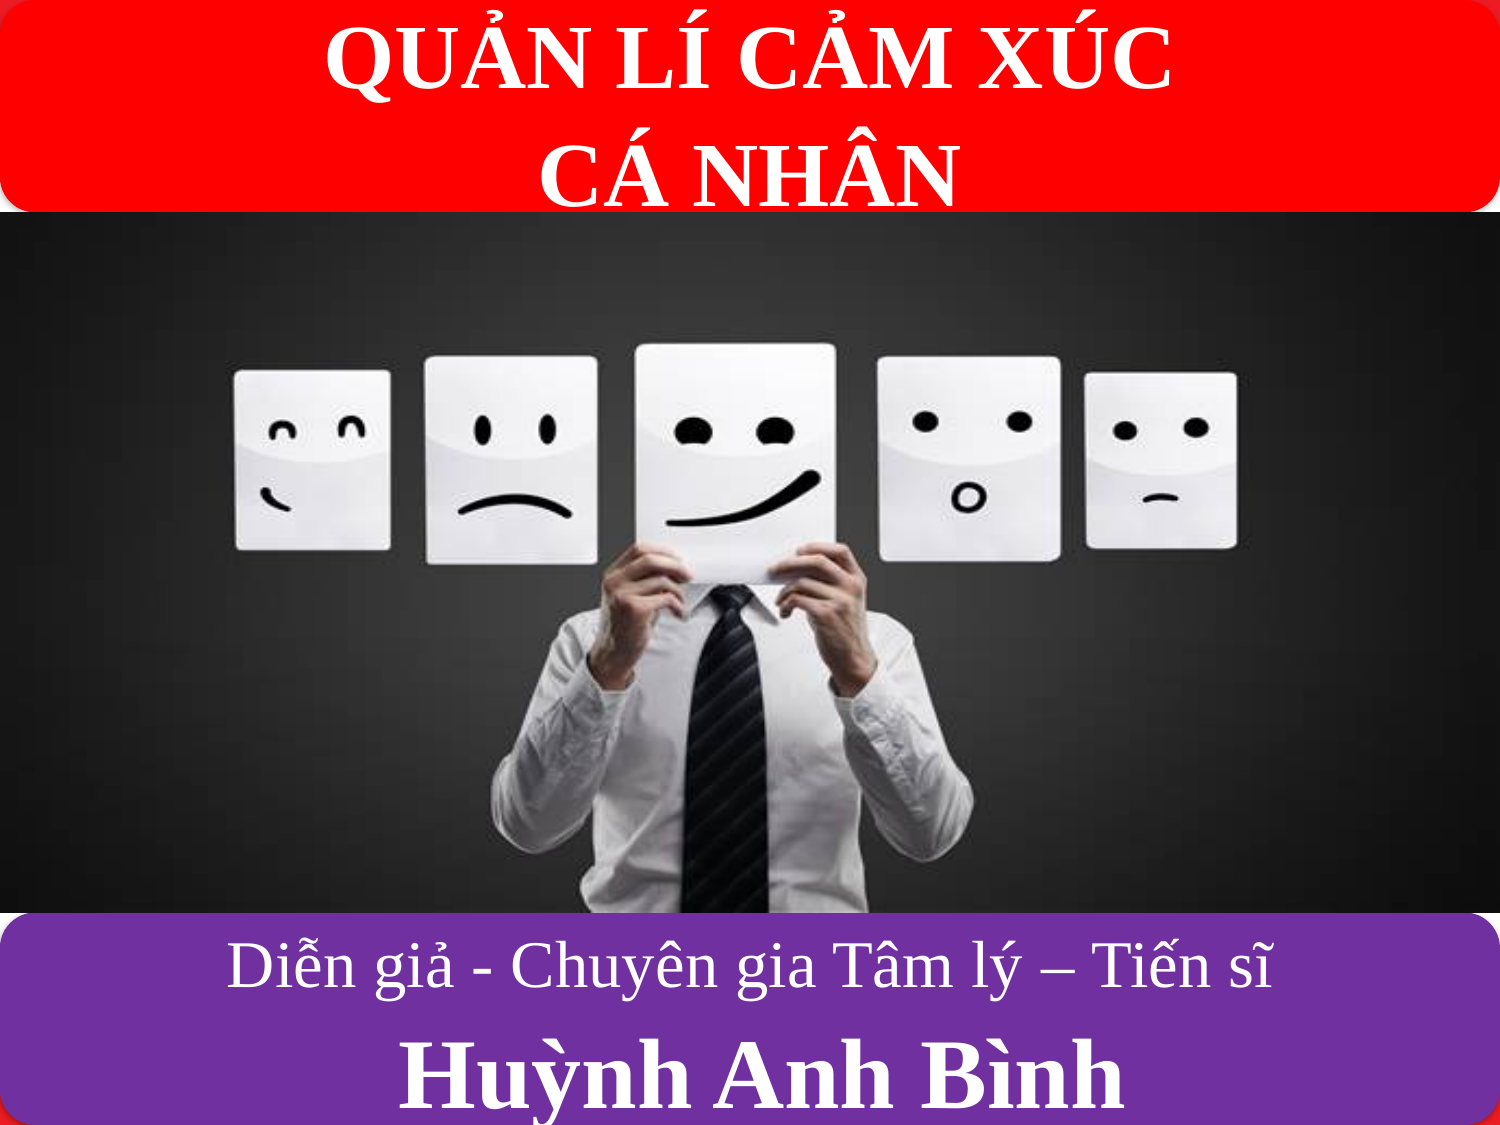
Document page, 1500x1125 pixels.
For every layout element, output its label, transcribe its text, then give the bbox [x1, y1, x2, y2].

text_box QUẢN LÍ CẢM XÚC CÁ NHÂN [0, 0, 1500, 210]
text_box Diễn giả - Chuyên gia Tâm lý – Tiến sĩ Huỳnh Anh Bình [0, 921, 1500, 1125]
picture [0, 212, 1500, 913]
